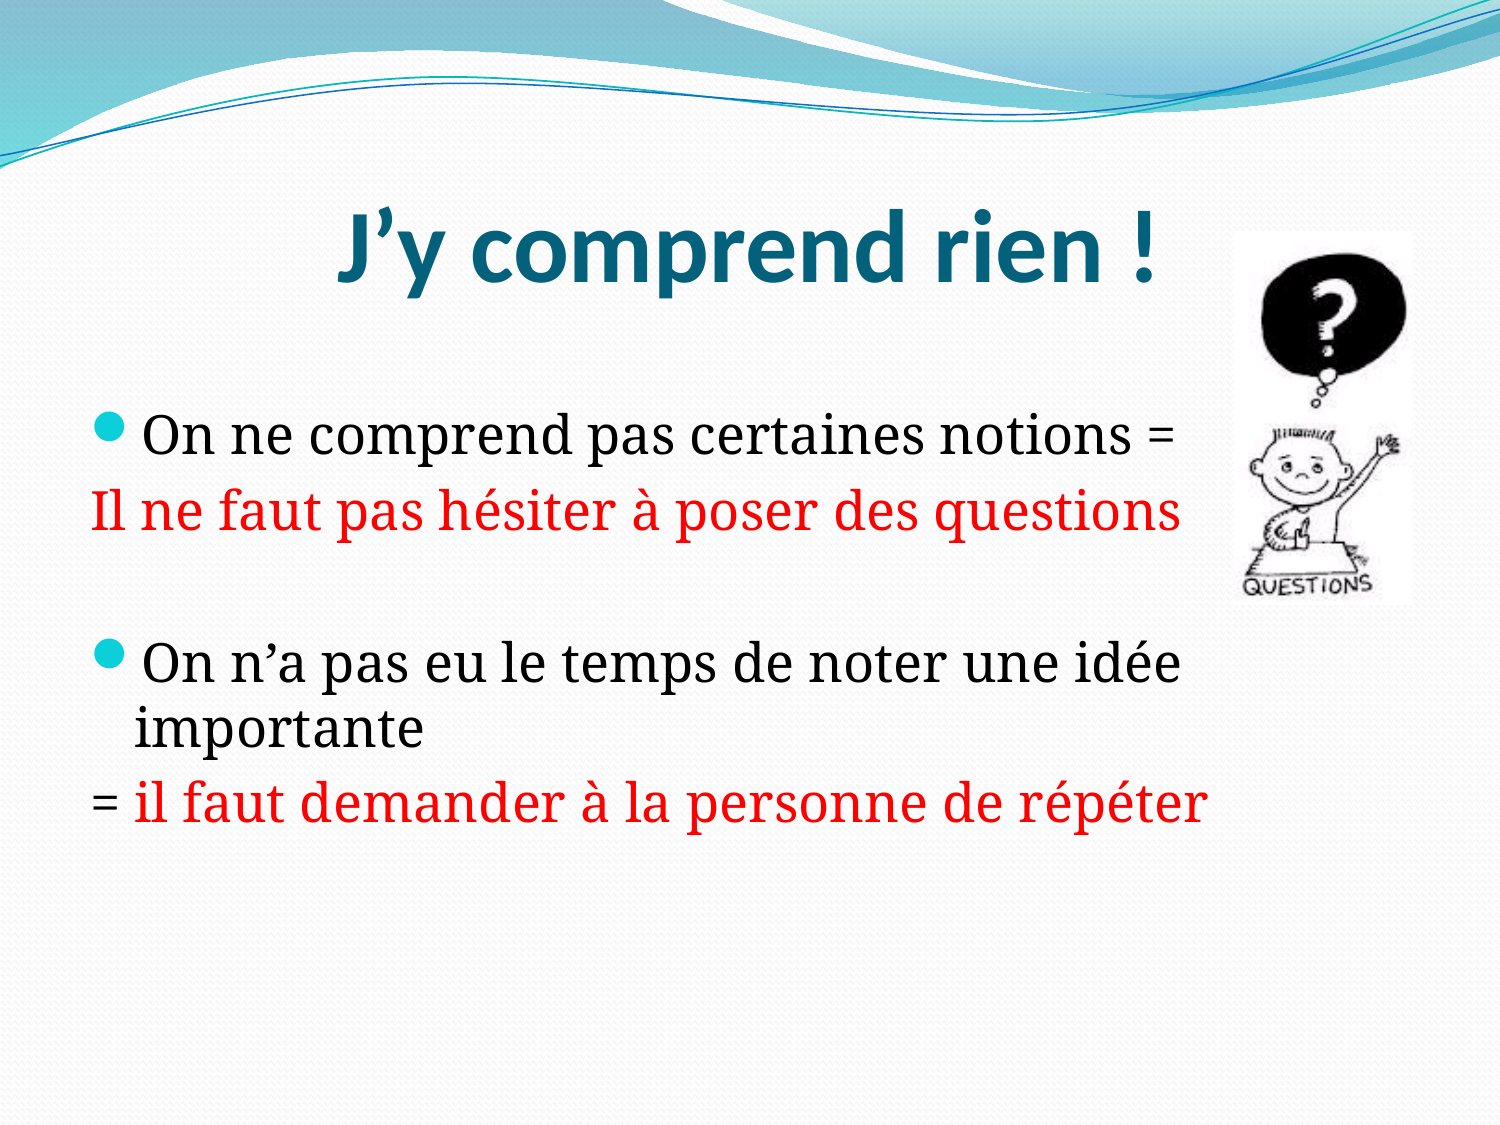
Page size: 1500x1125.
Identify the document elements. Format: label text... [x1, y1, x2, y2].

picture [1234, 231, 1412, 605]
list On ne comprend pas certaines notions = Il ne faut pas hésiter à poser des questions On n’a pas eu le temps de noter une idée importante = il faut demander à la personne de répéter [75, 317, 1425, 1038]
title J’y comprend rien ! [75, 115, 1425, 304]
